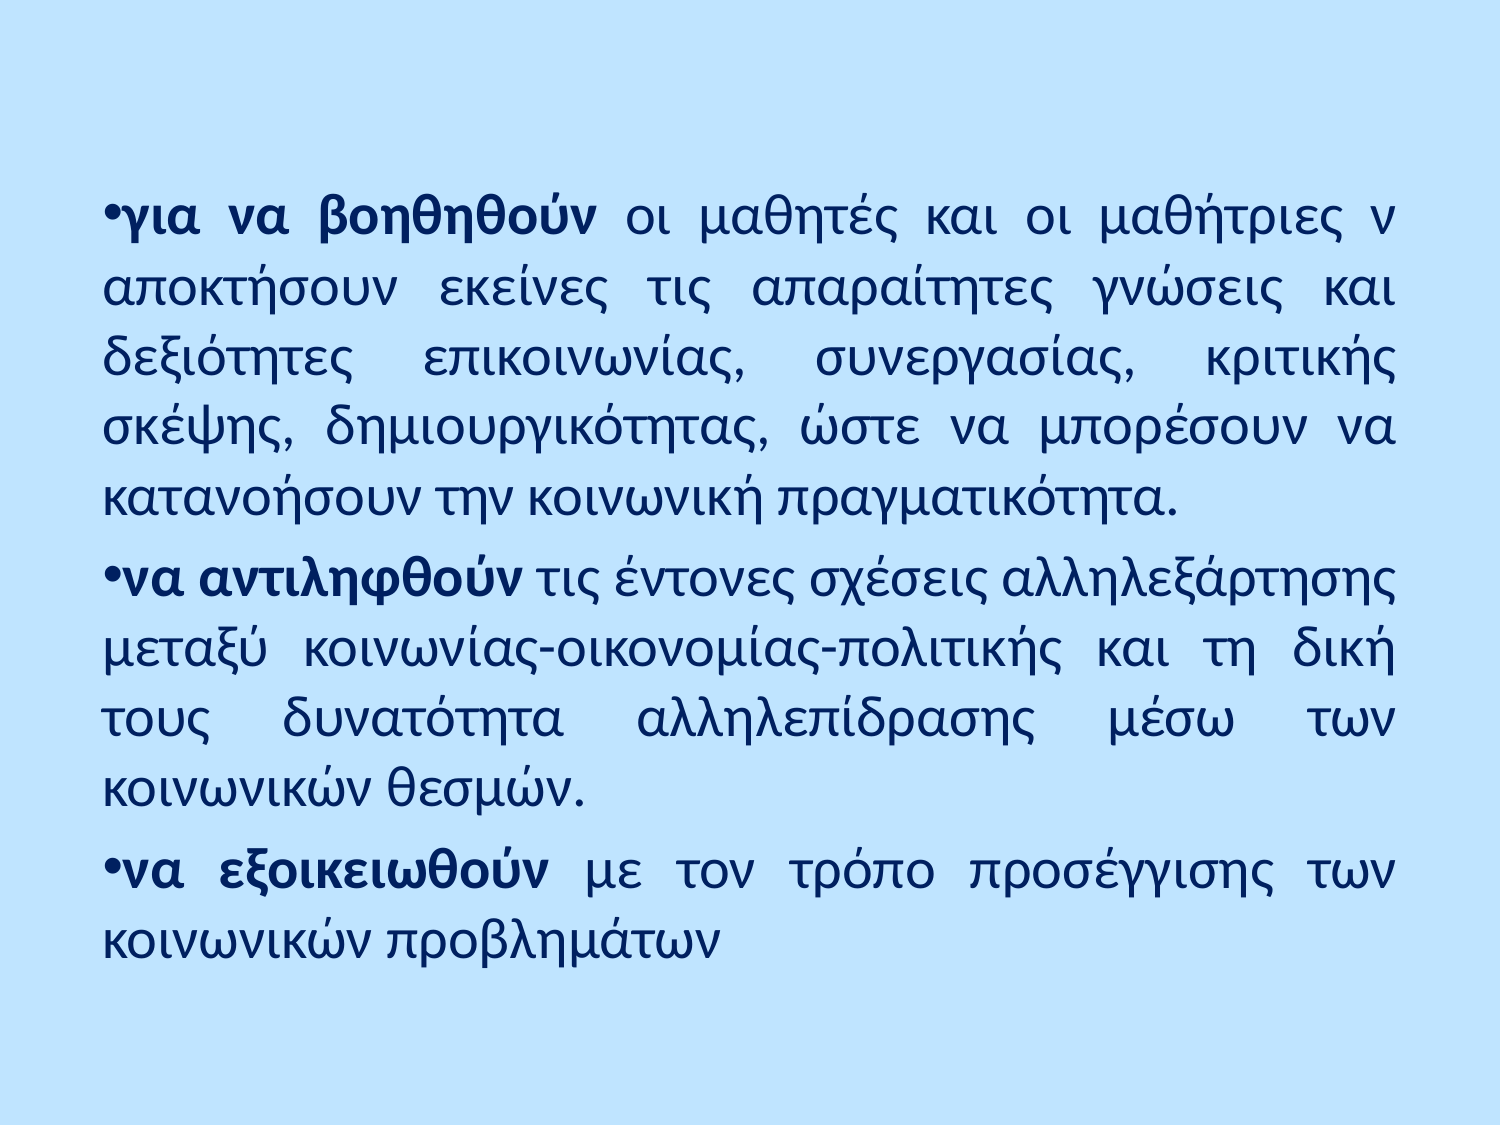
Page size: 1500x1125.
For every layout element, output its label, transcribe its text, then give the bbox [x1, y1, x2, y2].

subtitle για να βοηθηθούν οι μαθητές και οι μαθήτριες ν αποκτήσουν εκείνες τις απαραίτητες γνώσεις και δεξιότητες επικοινωνίας, συνεργασίας, κριτικής σκέψης, δημιουργικότητας, ώστε να μπορέσουν να κατανοήσουν την κοινωνική πραγματικότητα. να αντιληφθούν τις έντονες σχέσεις αλληλεξάρτησης μεταξύ κοινωνίας-οικονομίας-πολιτικής και τη δική τους δυνατότητα αλληλεπίδρασης μέσω των κοινωνικών θεσμών. να εξοικειωθούν με τον τρόπο προσέγγισης των κοινωνικών προβλημάτων [87, 87, 1413, 988]
